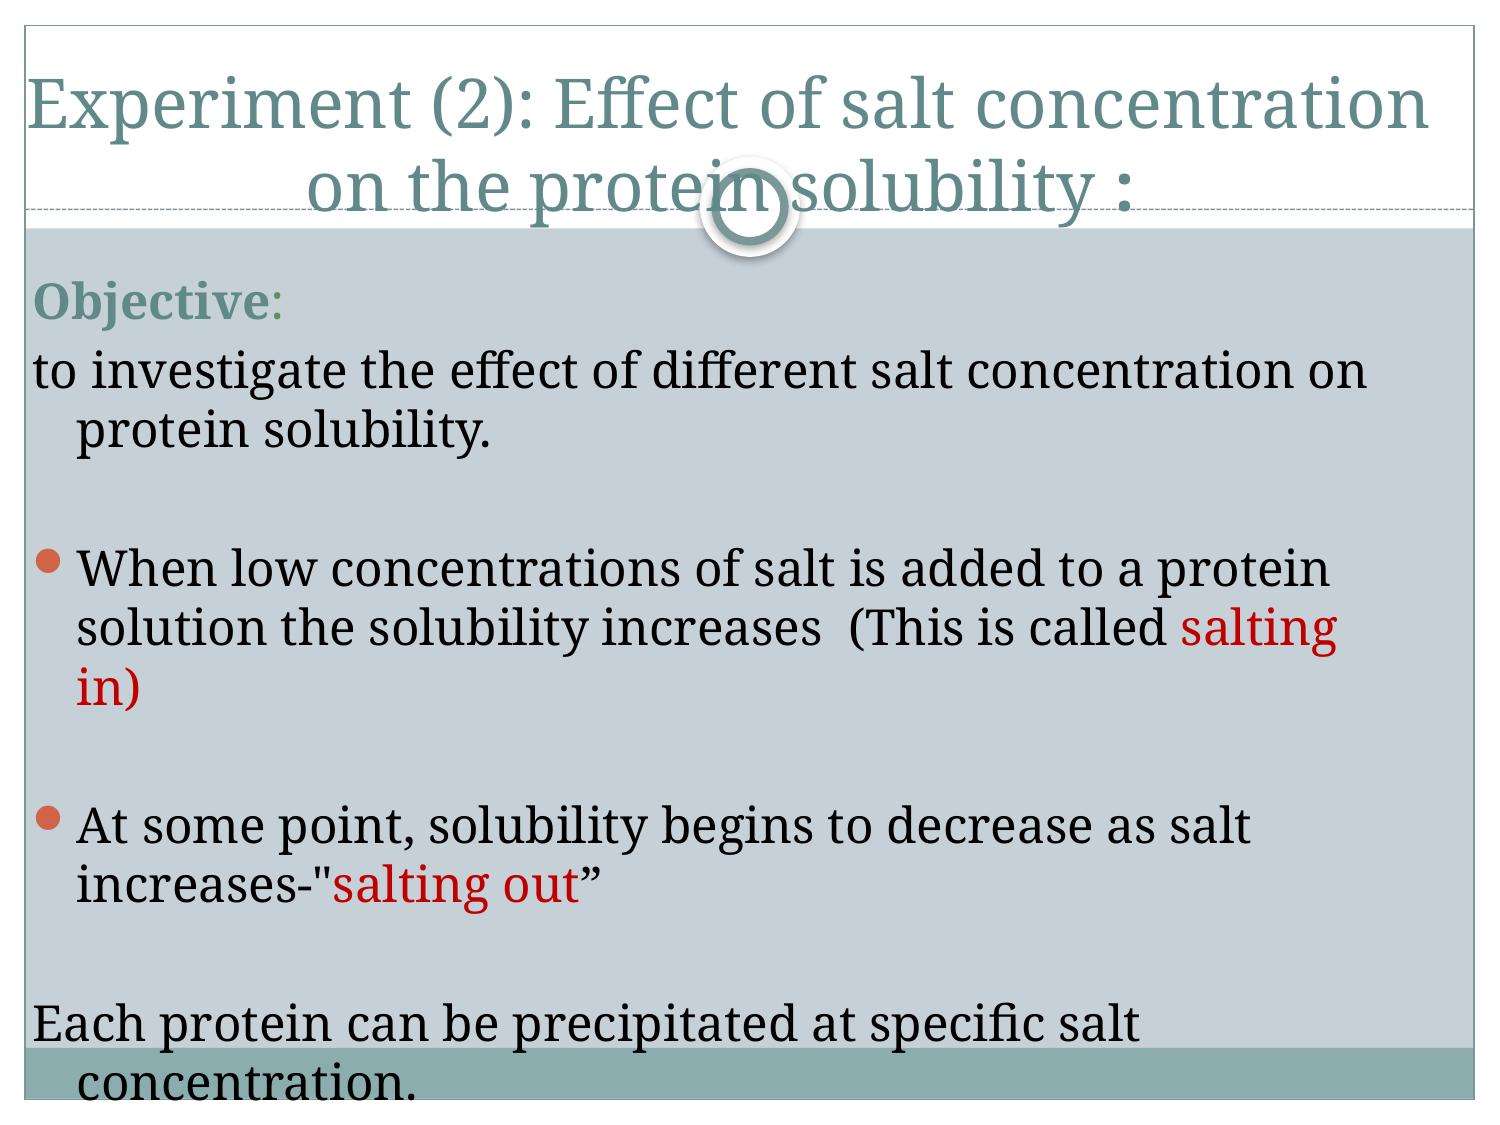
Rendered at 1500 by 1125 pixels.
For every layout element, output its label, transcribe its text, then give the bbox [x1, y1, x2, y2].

title Experiment (2): Effect of salt concentration on the protein solubility : [0, 45, 1459, 233]
list Objective: to investigate the effect of different salt concentration on protein solubility. When low concentrations of salt is added to a protein solution the solubility increases (This is called salting in) At some point, solubility begins to decrease as salt increases-"salting out” Each protein can be precipitated at specific salt concentration. [17, 262, 1425, 1125]
